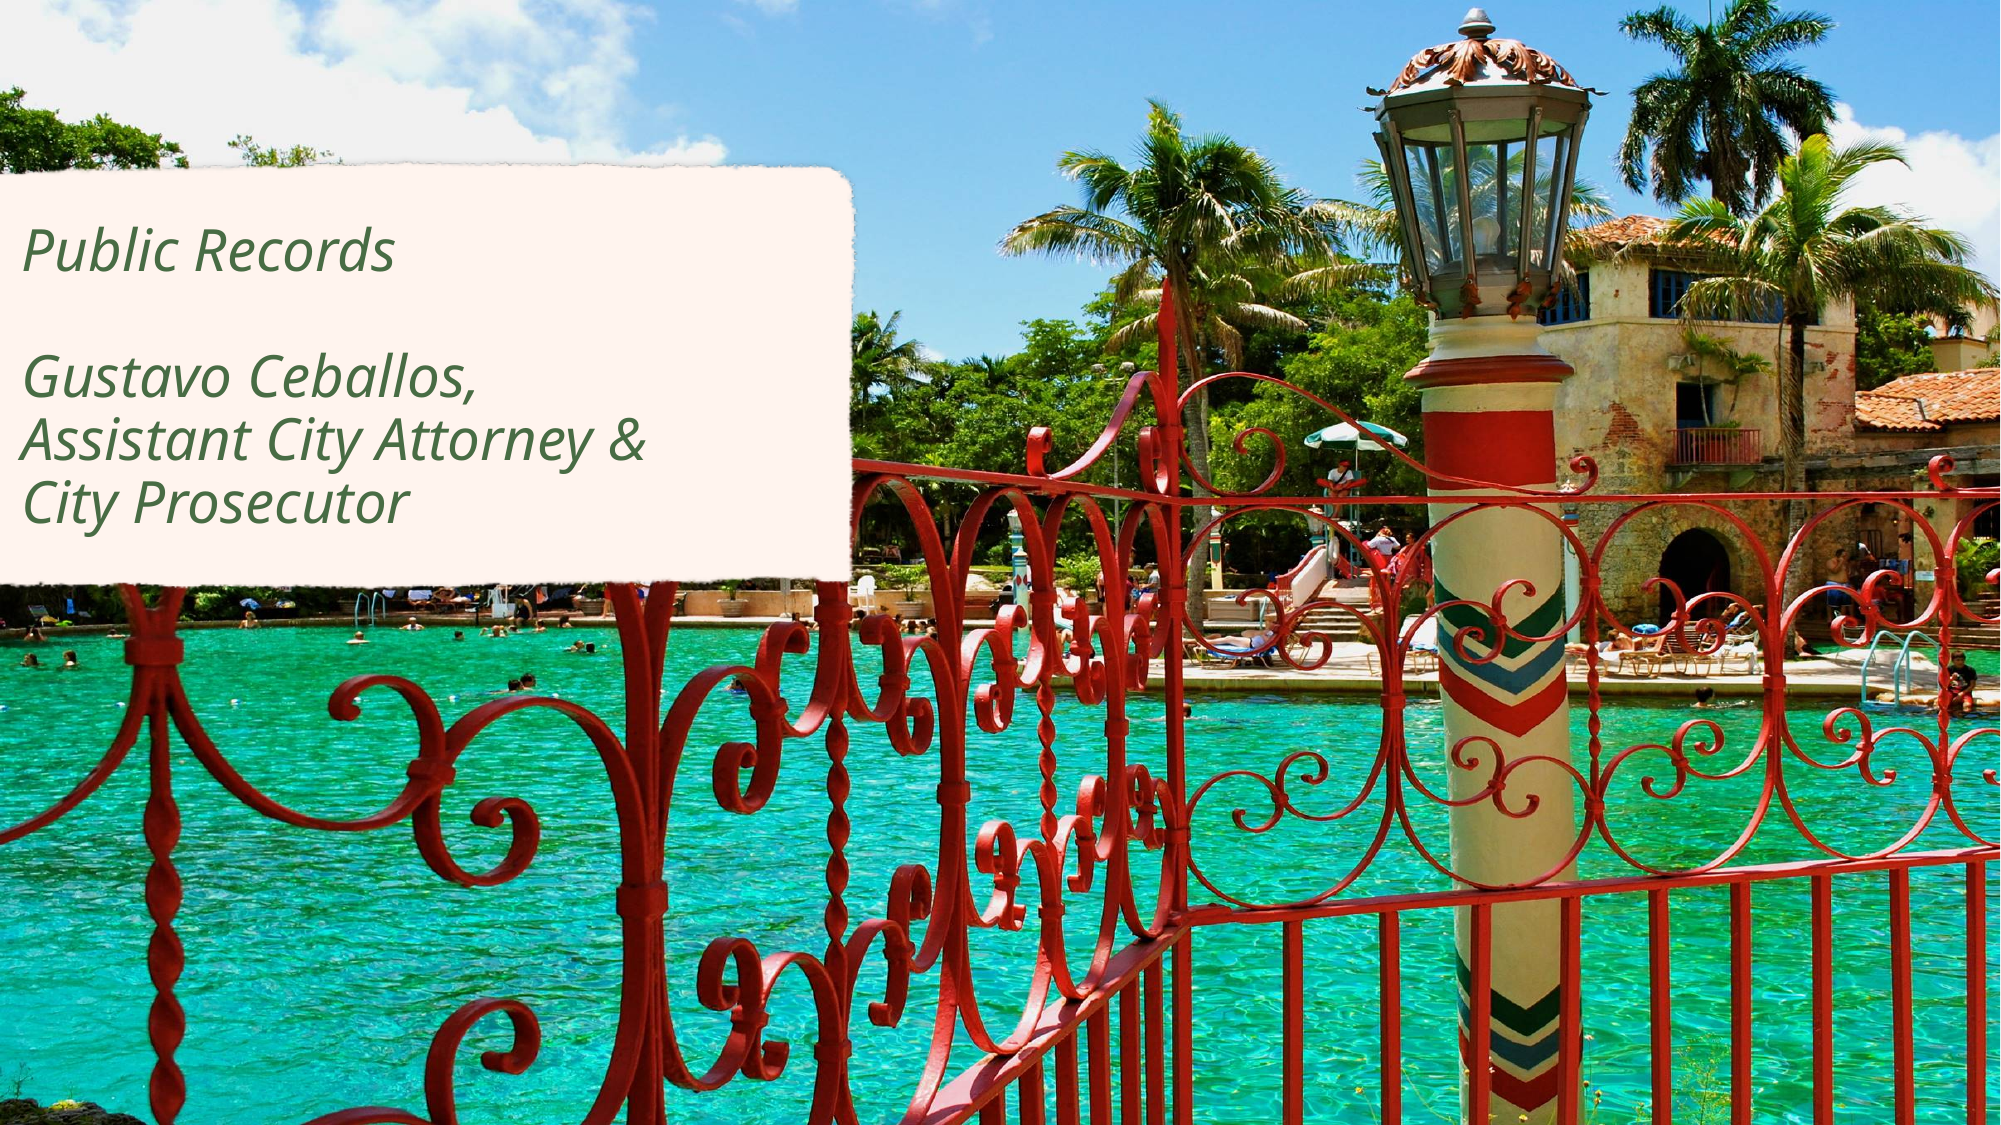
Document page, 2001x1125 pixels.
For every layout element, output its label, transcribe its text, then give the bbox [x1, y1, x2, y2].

title Public Records Gustavo Ceballos, Assistant City Attorney & City Prosecutor [21, 187, 831, 570]
picture [0, 0, 2001, 1125]
